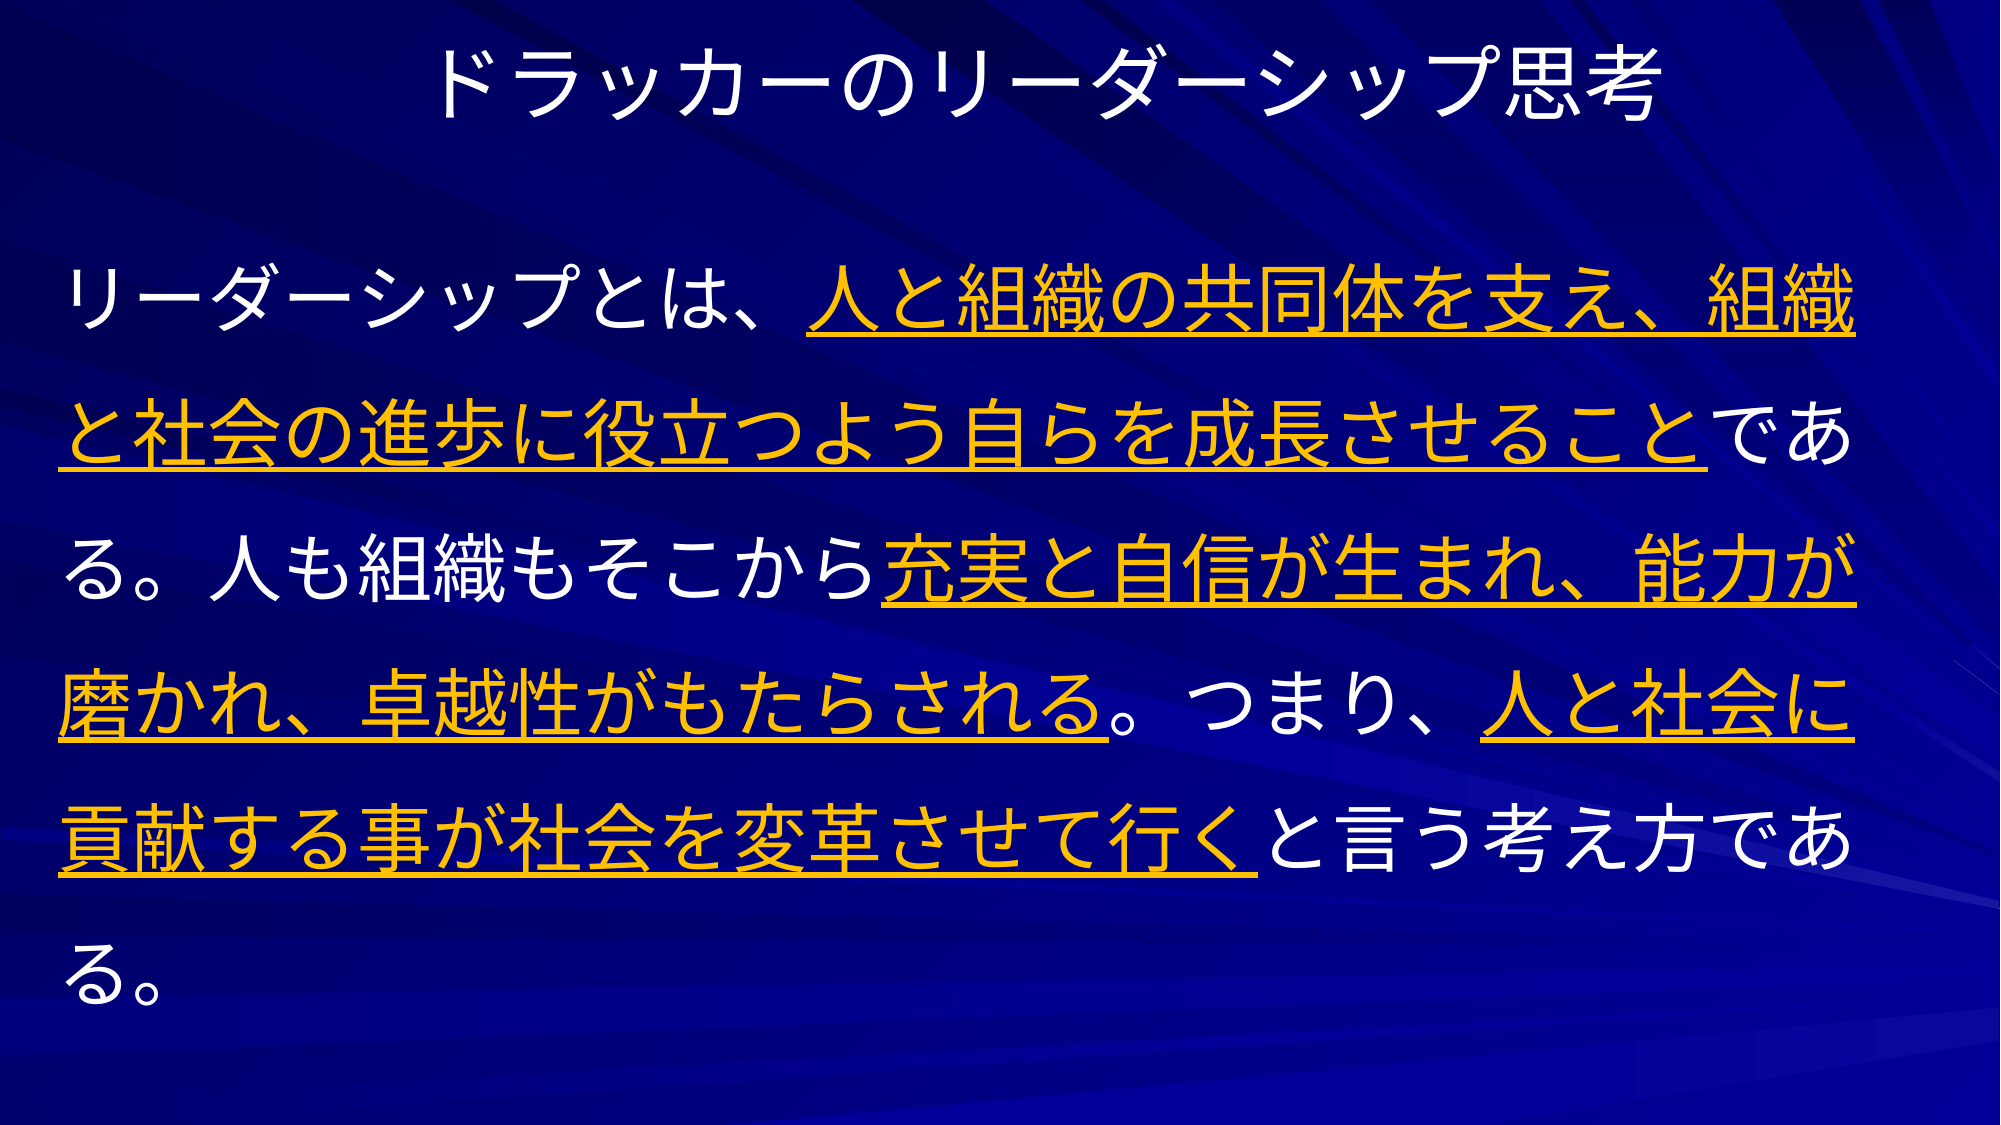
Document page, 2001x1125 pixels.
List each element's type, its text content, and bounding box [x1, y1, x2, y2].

text_box リーダーシップとは、人と組織の共同体を支え、組織と社会の進歩に役立つよう自らを成長させることである。人も組織もそこから充実と自信が生まれ、能力が磨かれ、卓越性がもたらされる。つまり、人と社会に貢献する事が社会を変革させて行くと言う考え方である。 [42, 199, 1877, 1052]
text_box ドラッカーのリーダーシップ思考 [406, 23, 1750, 182]
